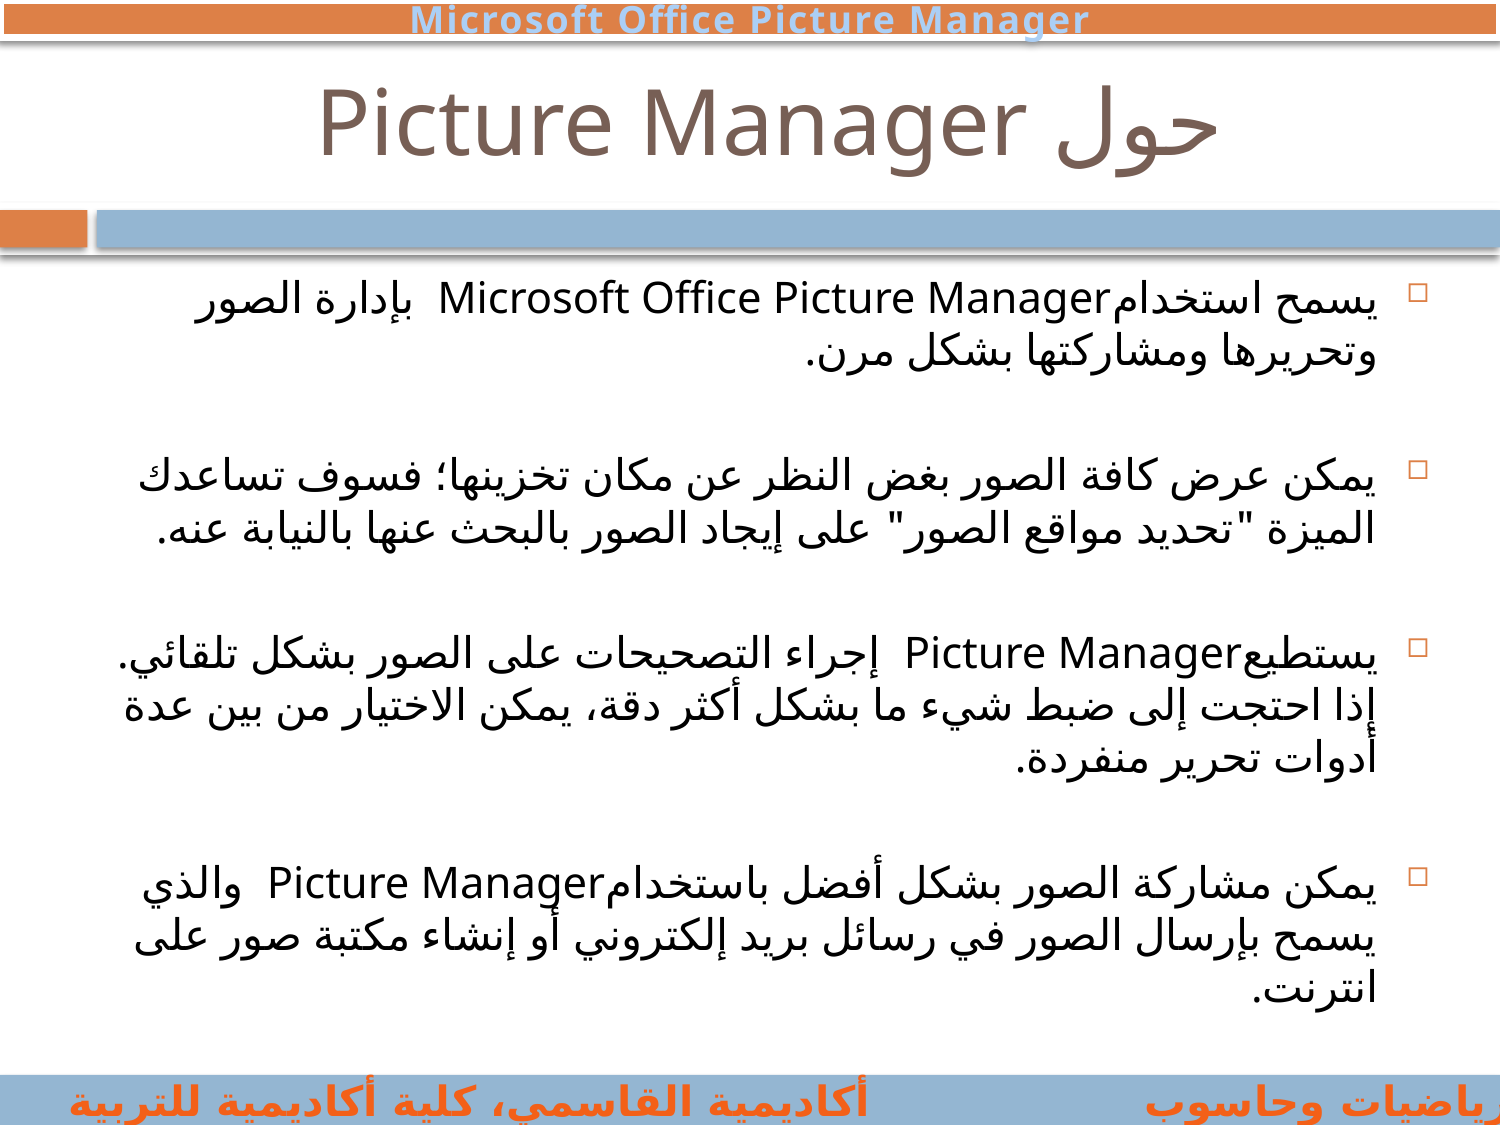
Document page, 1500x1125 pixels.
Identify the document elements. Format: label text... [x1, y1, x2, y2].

text_box جمانة إغبارية، تخصص رياضيات وحاسوب أكاديمية القاسمي، كلية أكاديمية للتربية 2008-2009 [0, 1074, 1500, 1125]
text_box Microsoft Office Picture Manager [0, 0, 1500, 41]
title حول Picture Manager [100, 50, 1438, 200]
list يسمح استخدامMicrosoft Office Picture Manager بإدارة الصور وتحريرها ومشاركتها بشكل مرن. يمكن عرض كافة الصور بغض النظر عن مكان تخزينها؛ فسوف تساعدك الميزة "تحديد مواقع الصور" على إيجاد الصور بالبحث عنها بالنيابة عنه. يستطيعPicture Manager إجراء التصحيحات على الصور بشكل تلقائي. إذا احتجت إلى ضبط شيء ما بشكل أكثر دقة، يمكن الاختيار من بين عدة أدوات تحرير منفردة. يمكن مشاركة الصور بشكل أفضل باستخدامPicture Manager والذي يسمح بإرسال الصور في رسائل بريد إلكتروني أو إنشاء مكتبة صور على انترنت. [100, 262, 1438, 1063]
